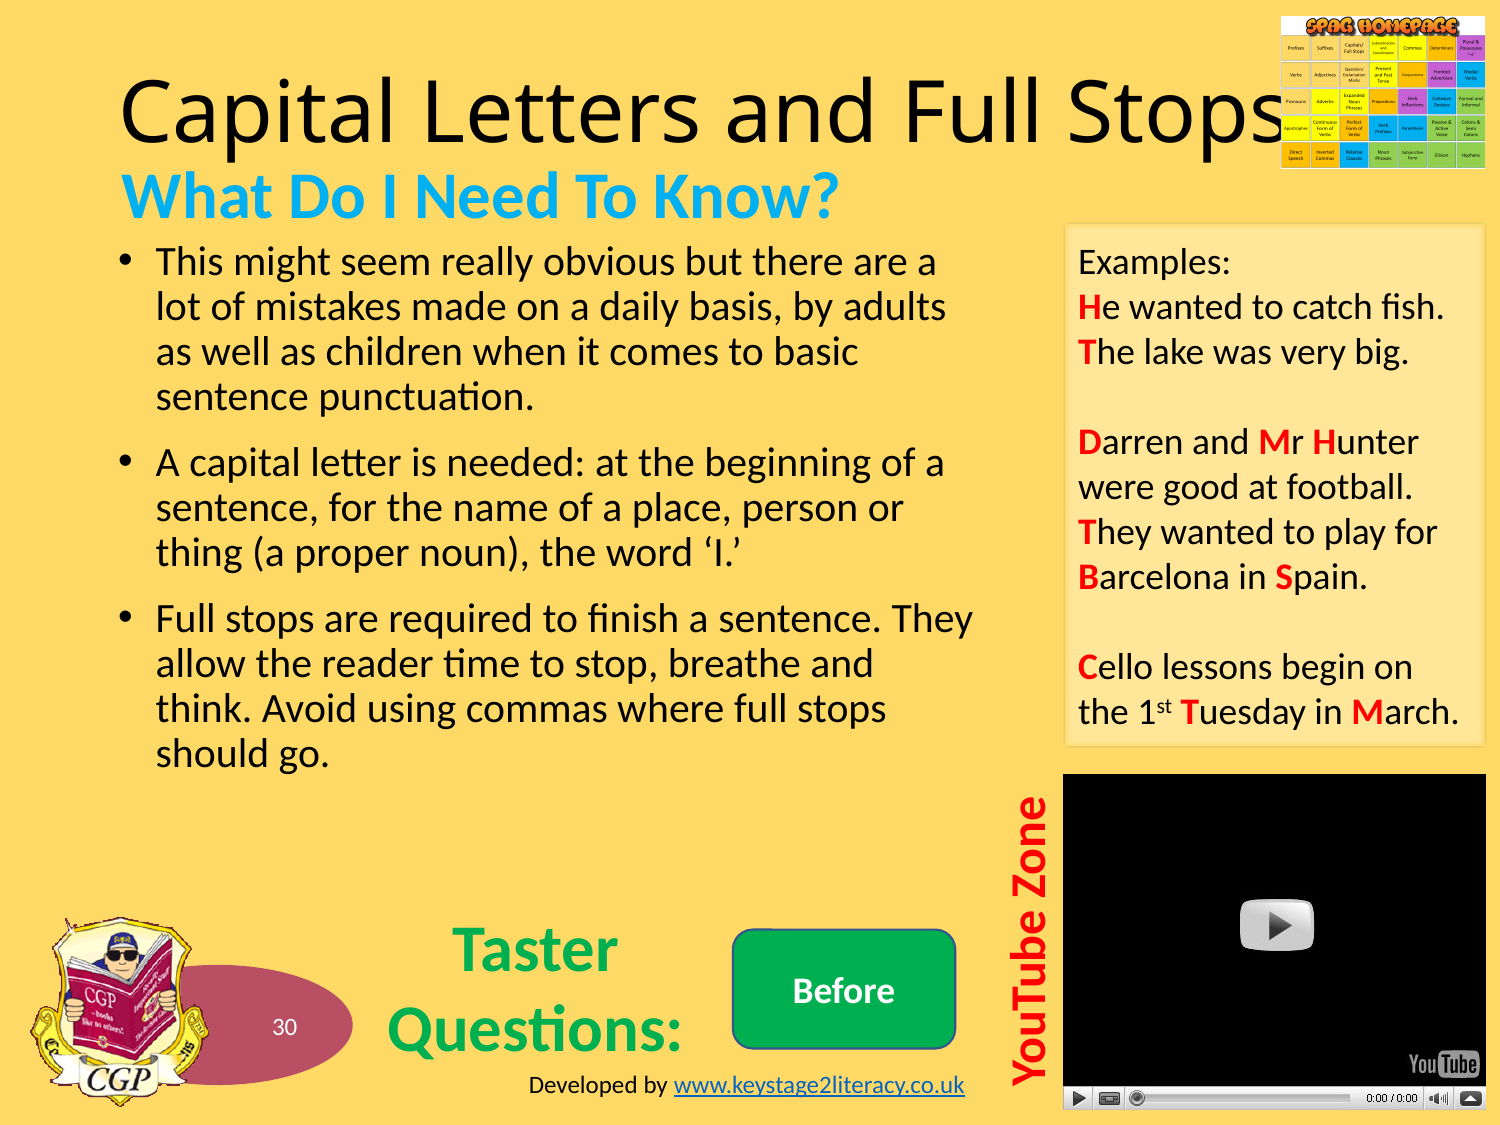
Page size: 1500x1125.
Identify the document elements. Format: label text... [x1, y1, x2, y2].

text_box YouTube Zone [987, 767, 1063, 1116]
list This might seem really obvious but there are a lot of mistakes made on a daily basis, by adults as well as children when it comes to basic sentence punctuation. A capital letter is needed: at the beginning of a sentence, for the name of a place, person or thing (a proper noun), the word ‘I.’ Full stops are required to finish a sentence. They allow the reader time to stop, breathe and think. Avoid using commas where full stops should go. [103, 231, 995, 898]
text_box Before [731, 928, 957, 1050]
picture [29, 917, 209, 1107]
picture [1063, 774, 1486, 1110]
picture [1280, 16, 1486, 169]
text_box What Do I Need To Know? [106, 144, 858, 239]
text_box 30 [209, 964, 353, 1086]
text_box Examples: He wanted to catch fish. The lake was very big. Darren and Mr Hunter were good at football. They wanted to play for Barcelona in Spain. Cello lessons begin on the 1st Tuesday in March. [1069, 228, 1480, 742]
text_box Developed by www.keystage2literacy.co.uk [367, 1061, 987, 1106]
text_box Taster Questions: [371, 896, 701, 1072]
title Capital Letters and Full Stops [103, 59, 1280, 169]
